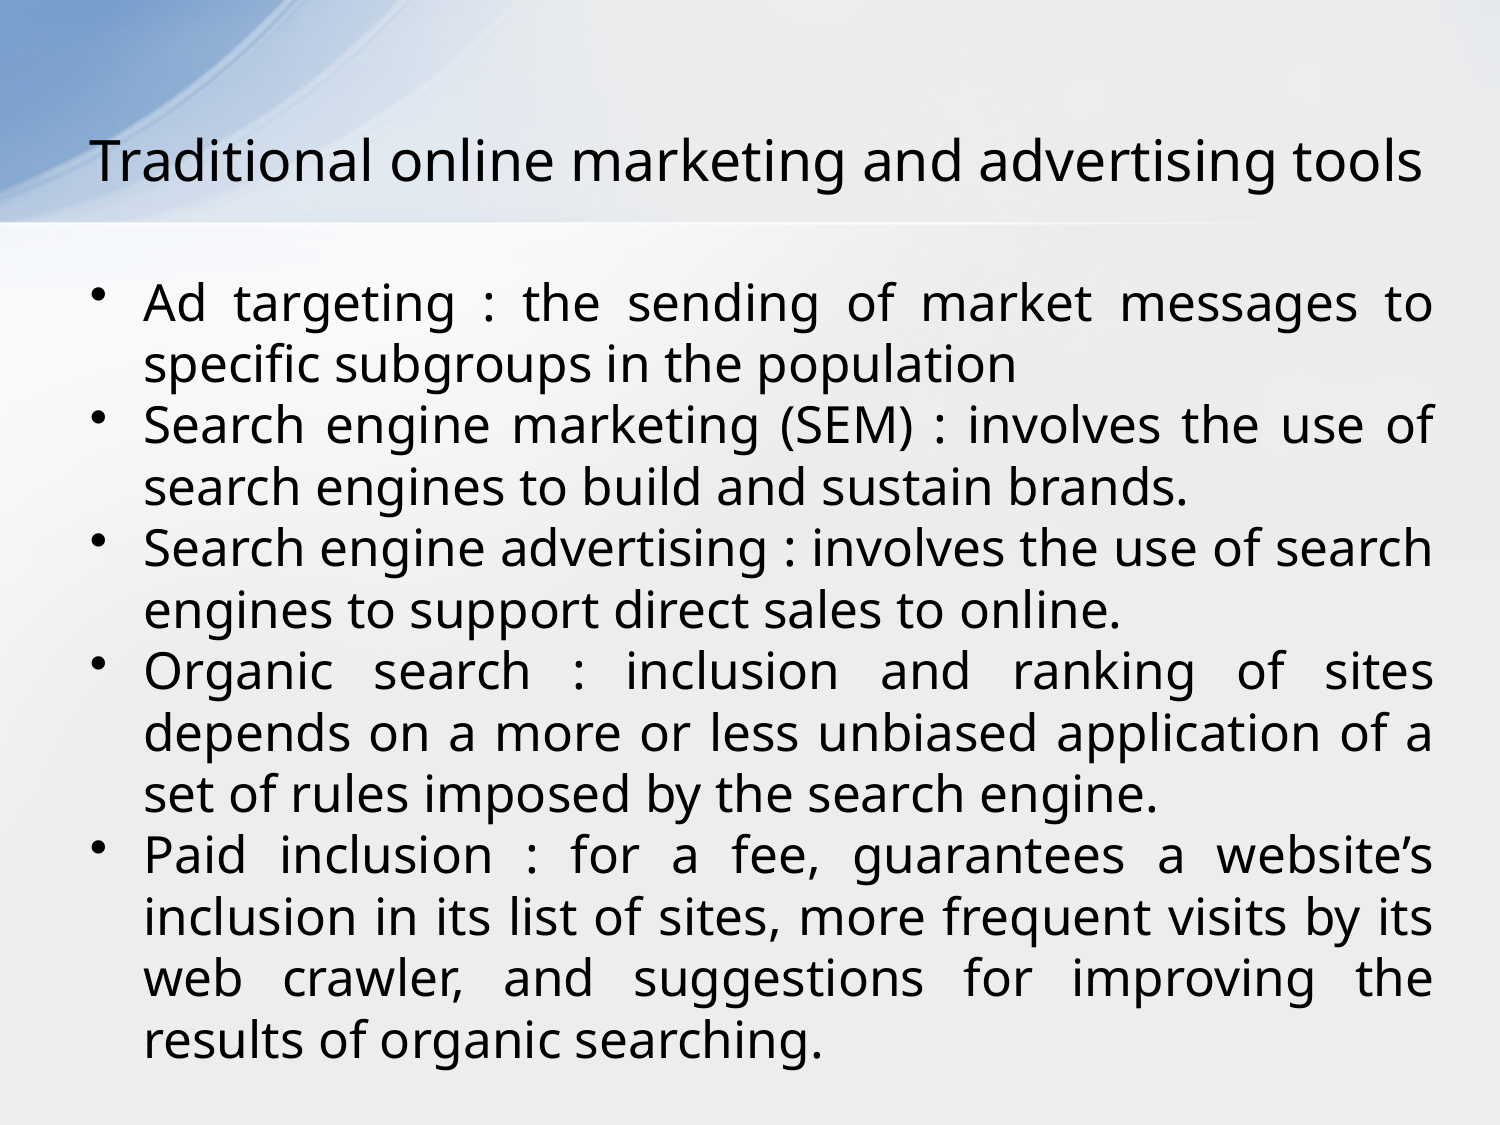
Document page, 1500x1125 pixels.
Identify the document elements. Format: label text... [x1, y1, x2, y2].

picture [0, 0, 1500, 1125]
list Ad targeting : the sending of market messages to specific subgroups in the population Search engine marketing (SEM) : involves the use of search engines to build and sustain brands. Search engine advertising : involves the use of search engines to support direct sales to online. Organic search : inclusion and ranking of sites depends on a more or less unbiased application of a set of rules imposed by the search engine. Paid inclusion : for a fee, guarantees a website’s inclusion in its list of sites, more frequent visits by its web crawler, and suggestions for improving the results of organic searching. [75, 262, 1450, 1088]
title Traditional online marketing and advertising tools [75, 58, 1475, 200]
